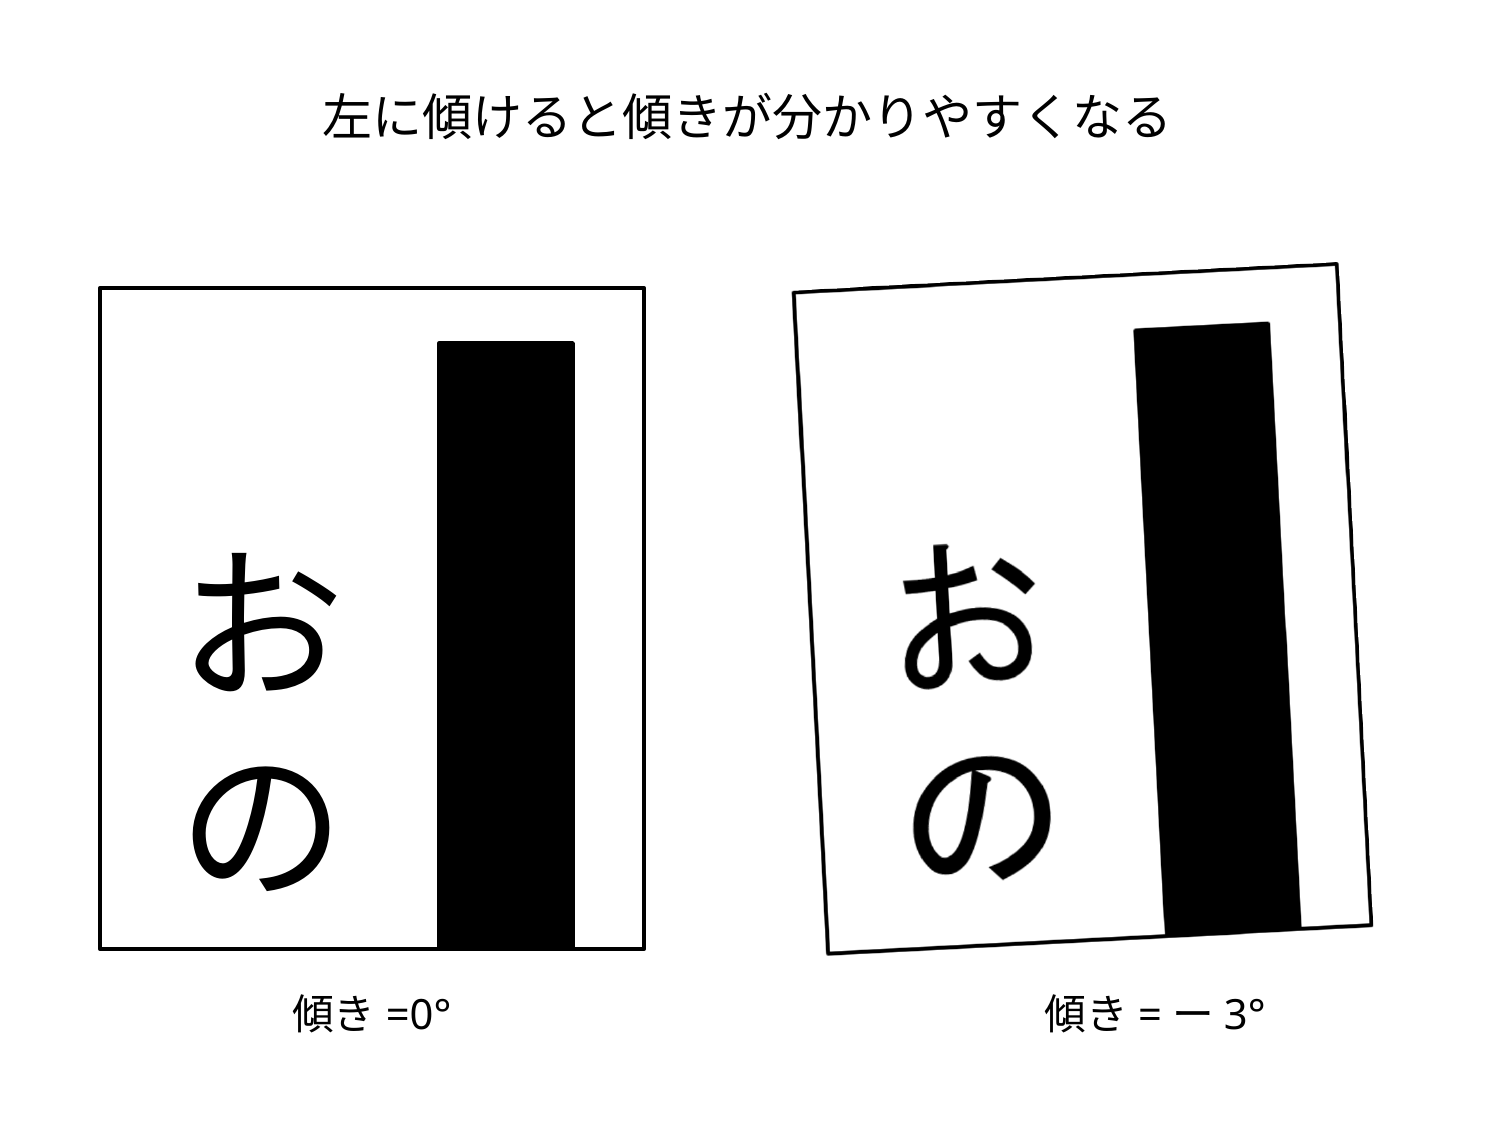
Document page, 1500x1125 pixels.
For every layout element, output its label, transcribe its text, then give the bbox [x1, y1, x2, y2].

picture [771, 263, 1376, 1012]
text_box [100, 287, 644, 950]
text_box 傾き=0° [253, 979, 490, 1039]
text_box 左に傾けると傾きが分かりやすくなる [53, 78, 1442, 232]
text_box 傾き=ー3° [969, 1006, 1341, 1039]
